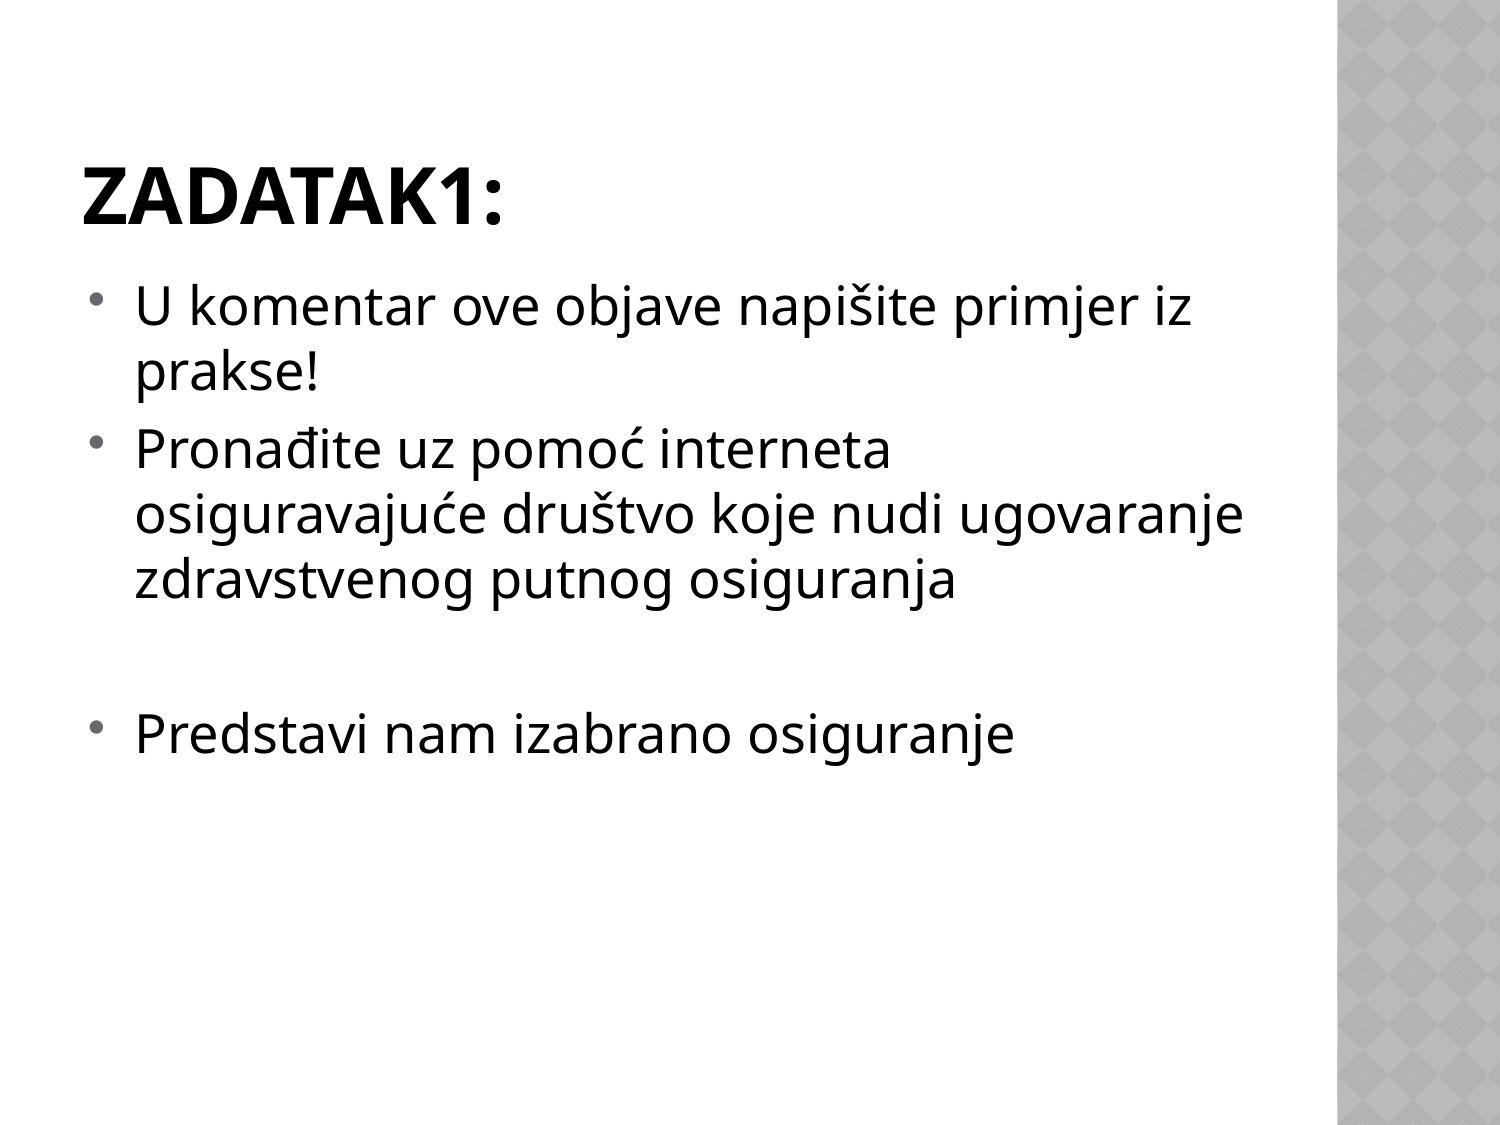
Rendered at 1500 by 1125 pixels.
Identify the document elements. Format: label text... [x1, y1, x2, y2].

title Zadatak1: [75, 52, 1263, 240]
list U komentar ove objave napišite primjer iz prakse! Pronađite uz pomoć interneta osiguravajuće društvo koje nudi ugovaranje zdravstvenog putnog osiguranja Predstavi nam izabrano osiguranje [75, 264, 1263, 1059]
